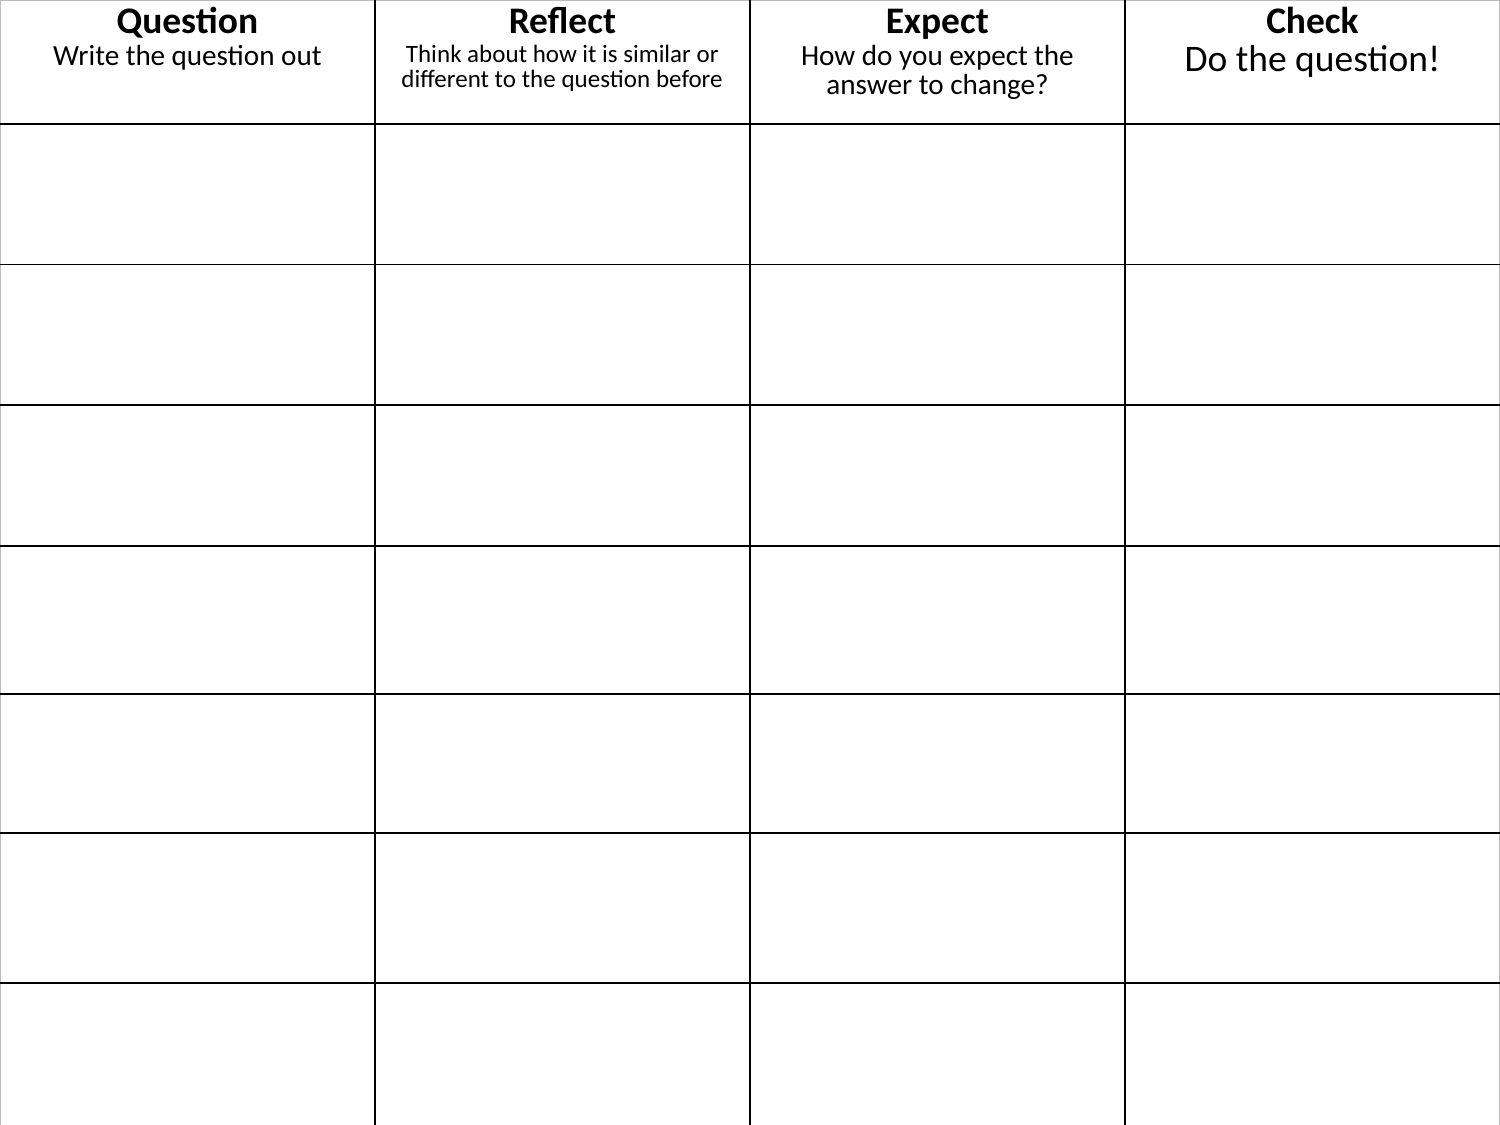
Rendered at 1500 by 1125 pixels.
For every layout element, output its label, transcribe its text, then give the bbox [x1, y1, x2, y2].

table_header Expect How do you expect the answer to change? [751, 1, 1124, 123]
table_cell [376, 406, 749, 545]
table_cell [1, 695, 374, 832]
table_cell [751, 547, 1124, 693]
table_cell [751, 984, 1124, 1125]
table_cell [1126, 125, 1499, 264]
table_cell [1, 834, 374, 982]
table_cell [751, 265, 1124, 404]
table_header Check Do the question! [1126, 1, 1499, 123]
table_cell [1, 984, 374, 1125]
table_cell [1, 406, 374, 545]
table_cell [1126, 834, 1499, 982]
table_cell [1, 265, 374, 404]
table_cell [376, 984, 749, 1125]
table_cell [1126, 984, 1499, 1125]
table_cell [376, 125, 749, 264]
table_cell [376, 834, 749, 982]
table_cell [751, 834, 1124, 982]
table_cell [1126, 695, 1499, 832]
table_cell [376, 695, 749, 832]
table_cell [1126, 265, 1499, 404]
table_cell [1126, 547, 1499, 693]
table_cell [376, 547, 749, 693]
table_cell [1, 125, 374, 264]
table_header Question Write the question out [1, 1, 374, 123]
table_cell [376, 265, 749, 404]
table_cell [751, 695, 1124, 832]
table_cell [1126, 406, 1499, 545]
table_cell [751, 125, 1124, 264]
table_cell [1, 547, 374, 693]
table_header Reflect Think about how it is similar or different to the question before [376, 1, 749, 123]
table_cell [751, 406, 1124, 545]
